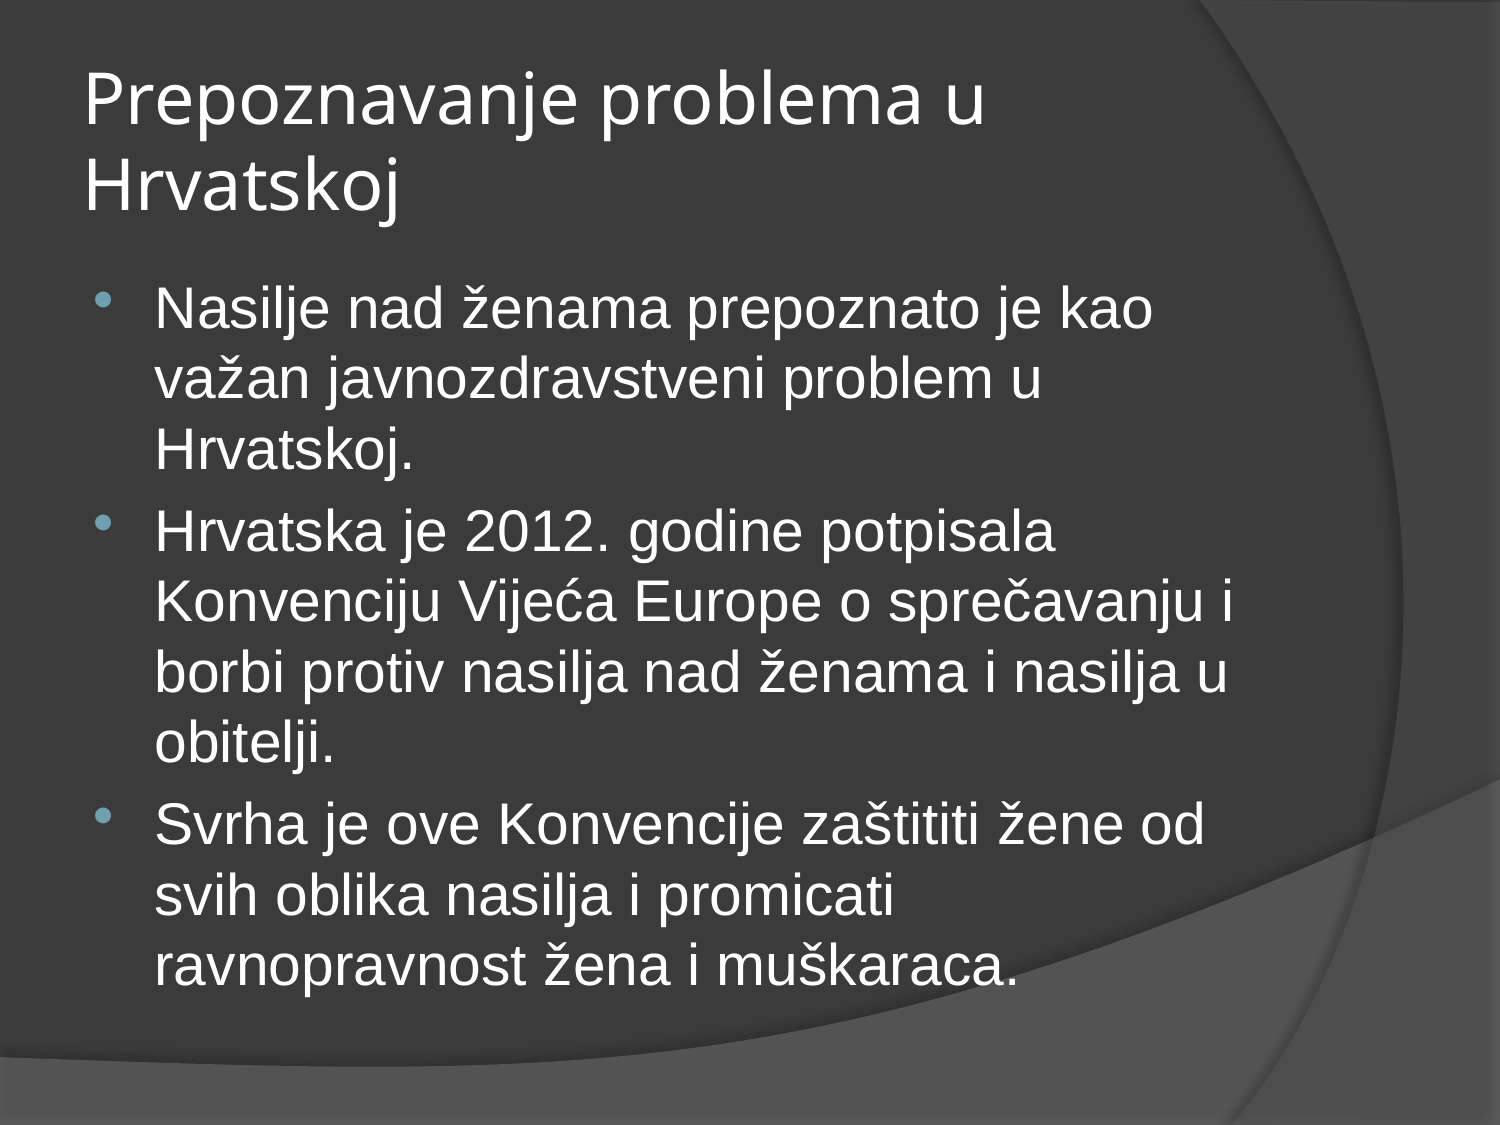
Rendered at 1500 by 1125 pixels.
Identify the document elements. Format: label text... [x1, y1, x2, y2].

title Prepoznavanje problema u Hrvatskoj [75, 45, 1300, 233]
list Nasilje nad ženama prepoznato je kao važan javnozdravstveni problem u Hrvatskoj. Hrvatska je 2012. godine potpisala Konvenciju Vijeća Europe o sprečavanju i borbi protiv nasilja nad ženama i nasilja u obitelji. Svrha je ove Konvencije zaštititi žene od svih oblika nasilja i promicati ravnopravnost žena i muškaraca. [75, 262, 1300, 1005]
